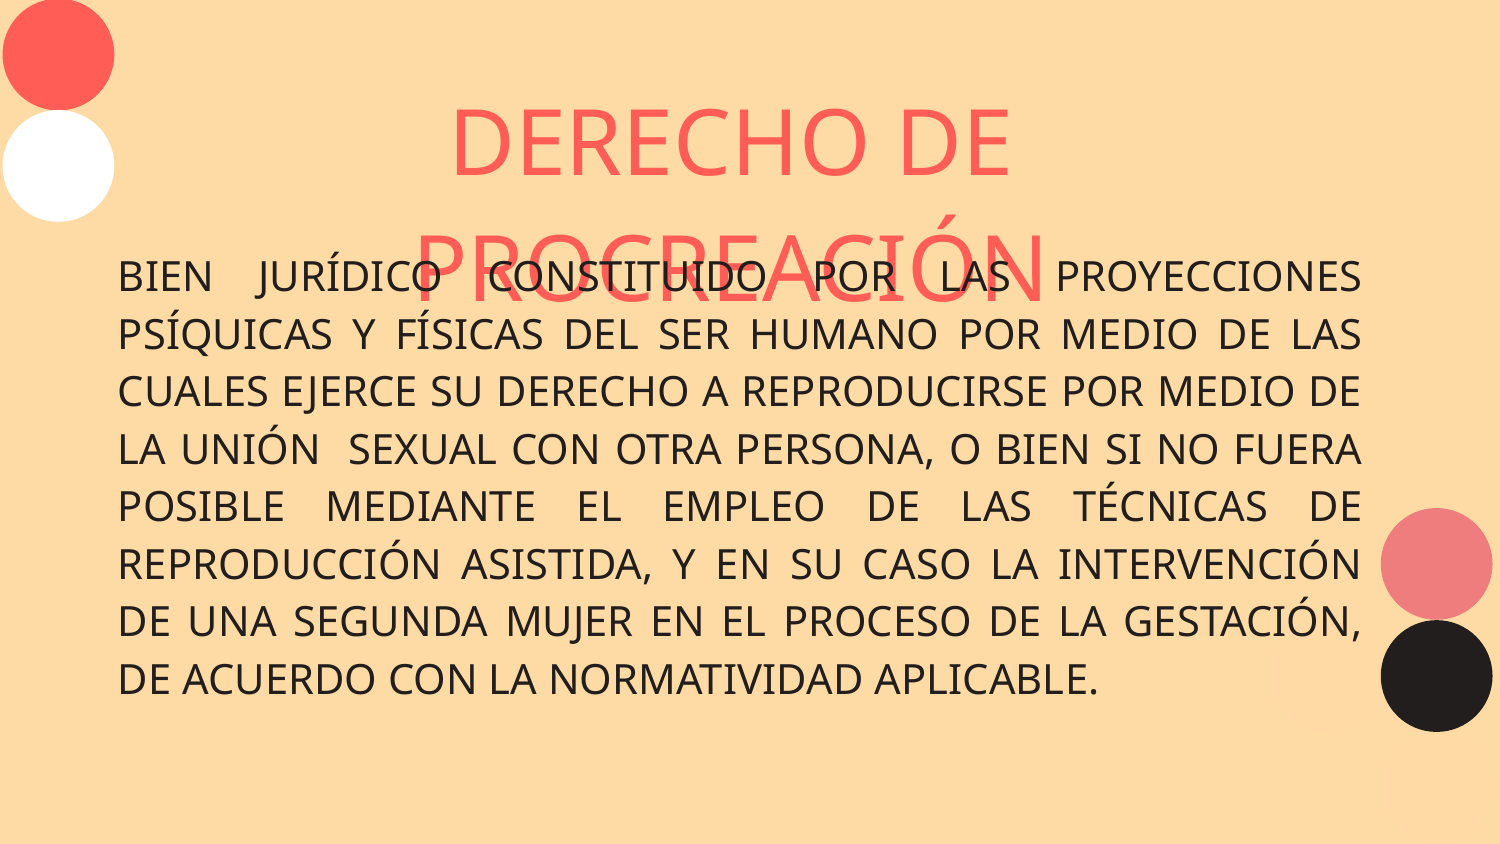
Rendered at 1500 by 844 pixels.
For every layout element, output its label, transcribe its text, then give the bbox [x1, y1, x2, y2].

title DERECHO DE PROCREACIÓN [186, 52, 1276, 182]
subtitle BIEN JURÍDICO CONSTITUIDO POR LAS PROYECCIONES PSÍQUICAS Y FÍSICAS DEL SER HUMANO POR MEDIO DE LAS CUALES EJERCE SU DERECHO A REPRODUCIRSE POR MEDIO DE LA UNIÓN SEXUAL CON OTRA PERSONA, O BIEN SI NO FUERA POSIBLE MEDIANTE EL EMPLEO DE LAS TÉCNICAS DE REPRODUCCIÓN ASISTIDA, Y EN SU CASO LA INTERVENCIÓN DE UNA SEGUNDA MUJER EN EL PROCESO DE LA GESTACIÓN, DE ACUERDO CON LA NORMATIVIDAD APLICABLE. [84, 227, 1378, 756]
